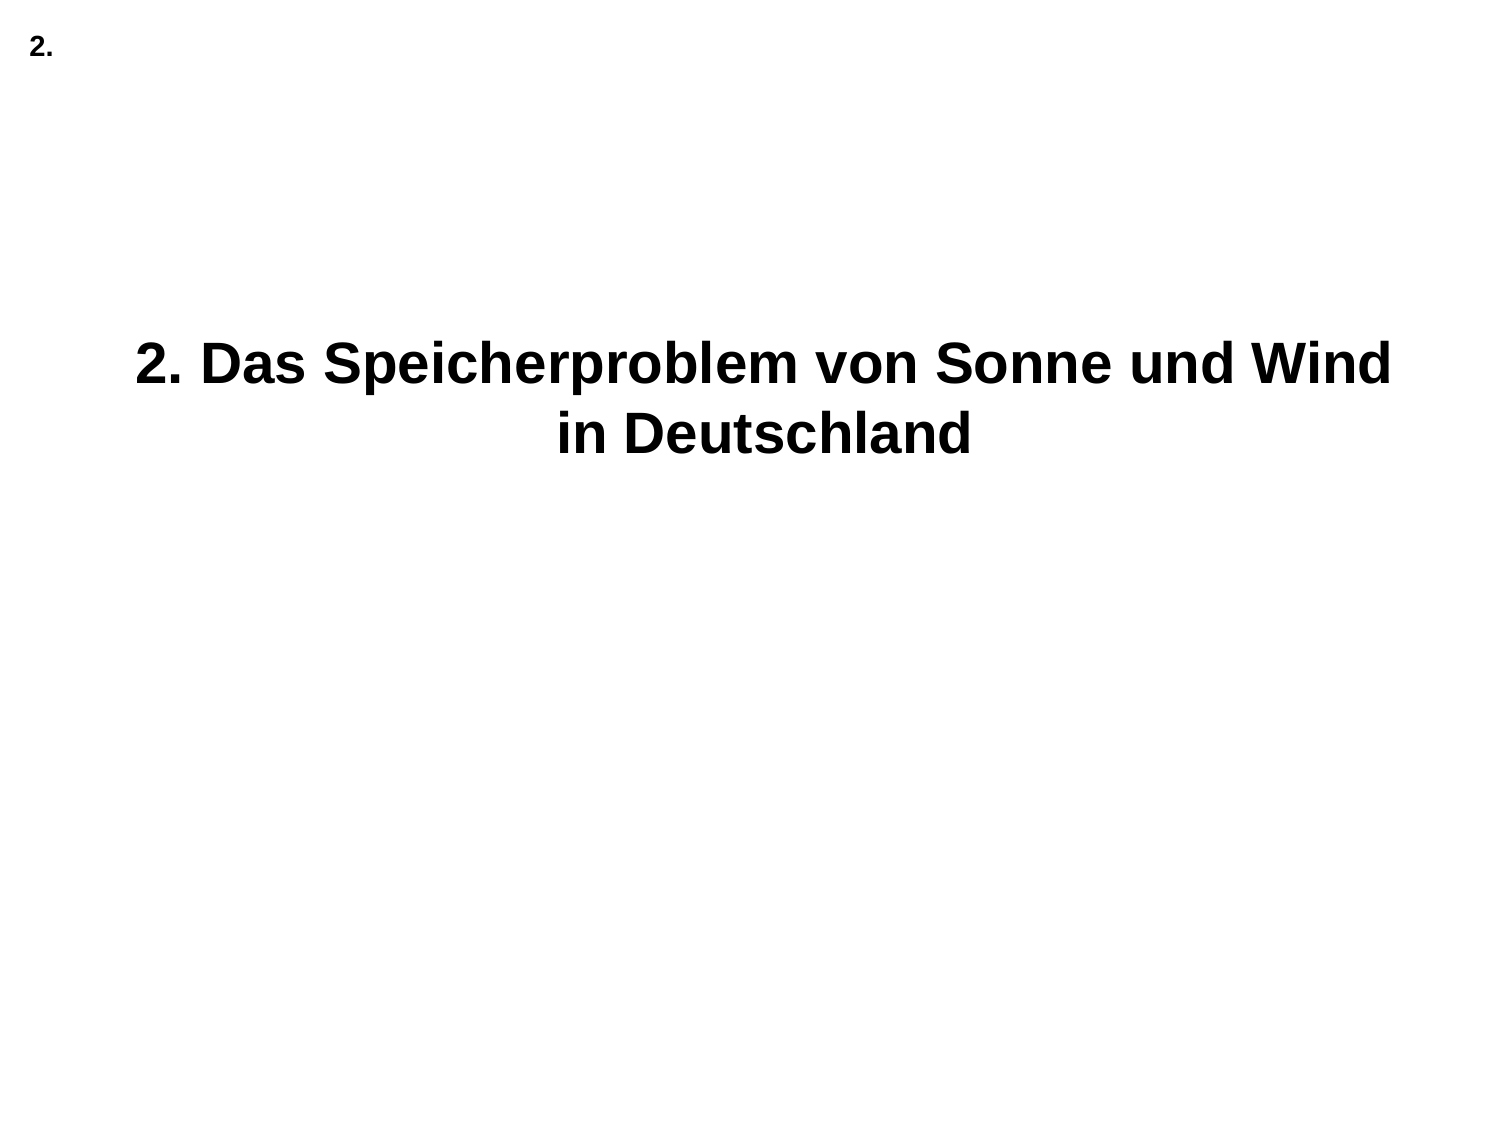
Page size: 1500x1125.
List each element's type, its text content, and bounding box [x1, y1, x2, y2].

text_box 2. [29, 19, 62, 65]
text_box 2. Das Speicherproblem von Sonne und Wind in Deutschland [100, 317, 1430, 543]
